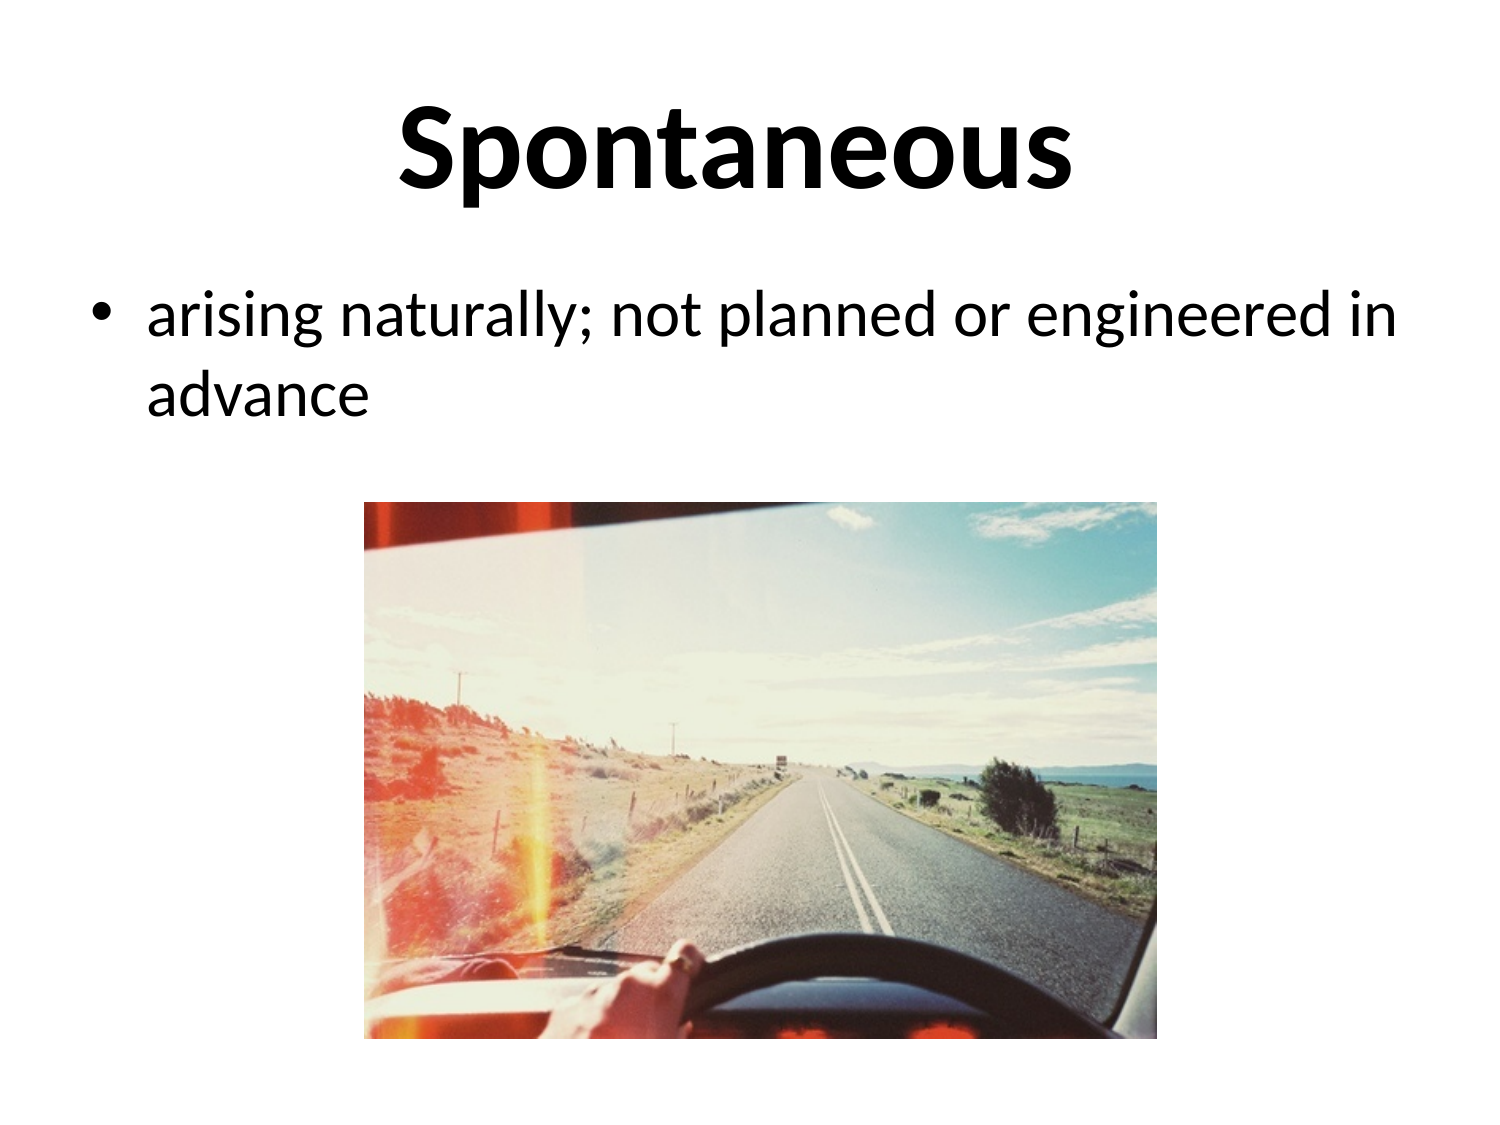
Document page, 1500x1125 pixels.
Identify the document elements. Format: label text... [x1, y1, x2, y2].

picture [364, 502, 1157, 1039]
list arising naturally; not planned or engineered in advance [75, 262, 1425, 1005]
title Spontaneous [75, 45, 1425, 233]
